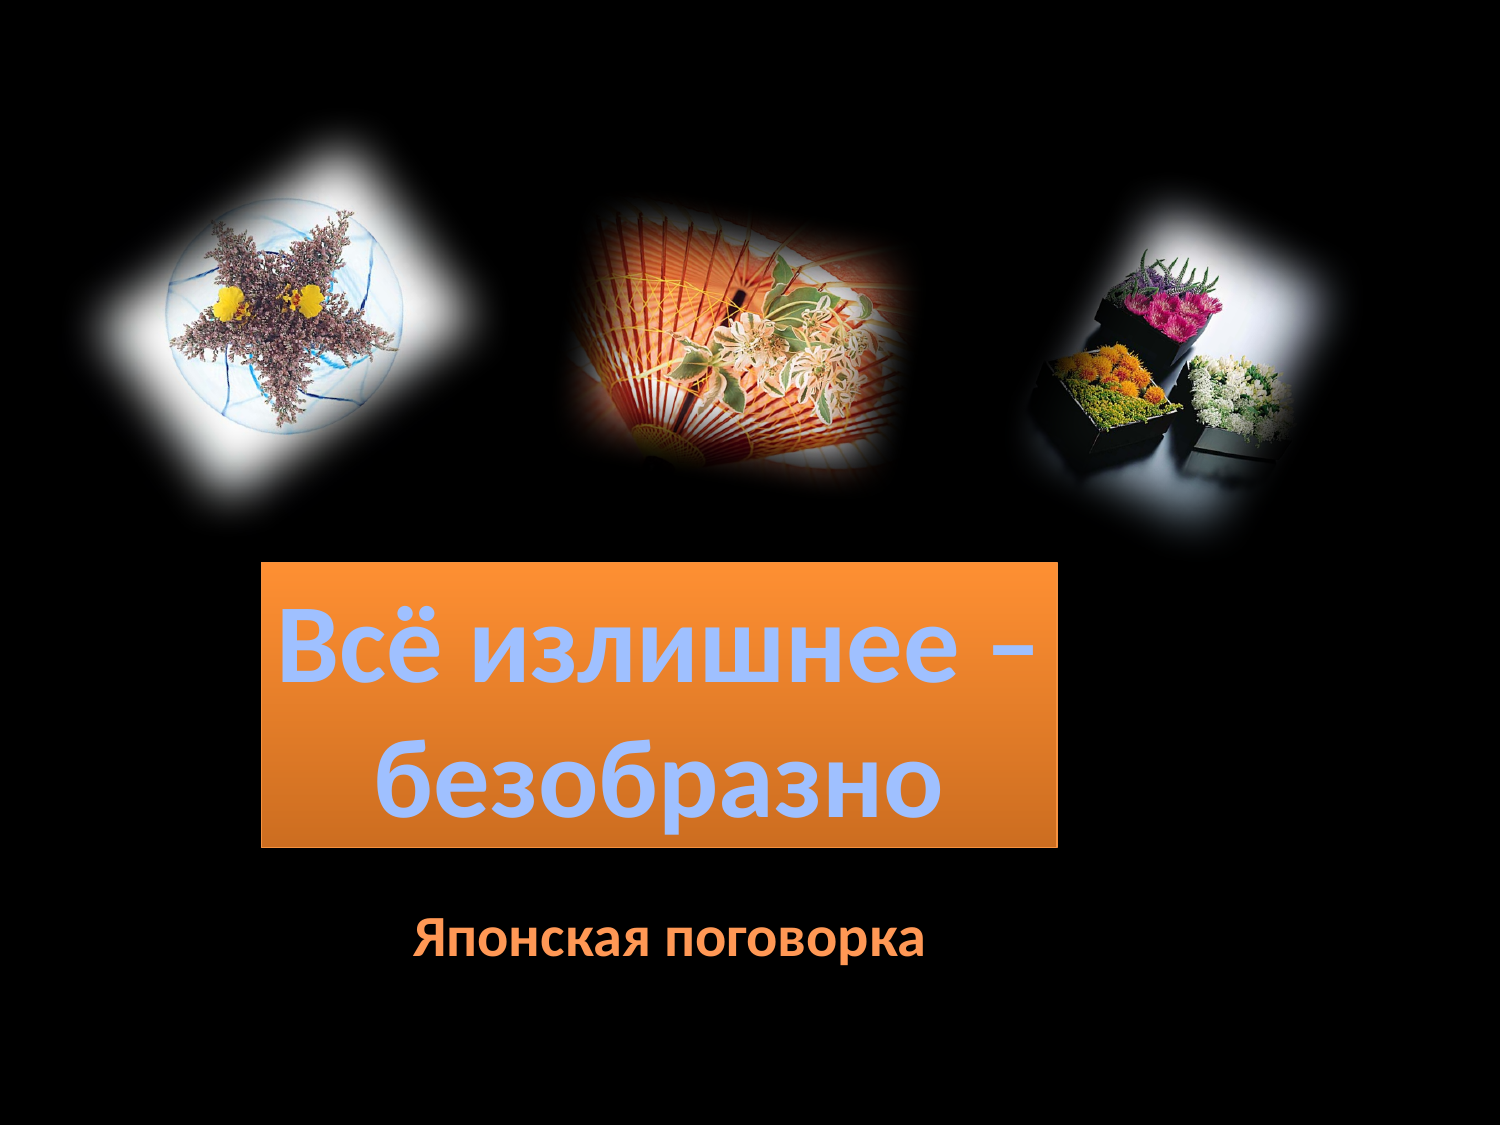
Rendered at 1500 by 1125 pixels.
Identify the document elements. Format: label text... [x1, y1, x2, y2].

picture [1023, 168, 1344, 569]
text_box Всё излишнее – безобразно [261, 562, 1058, 848]
picture [549, 193, 928, 497]
picture [61, 143, 509, 501]
text_box Японская поговорка [398, 890, 1022, 976]
